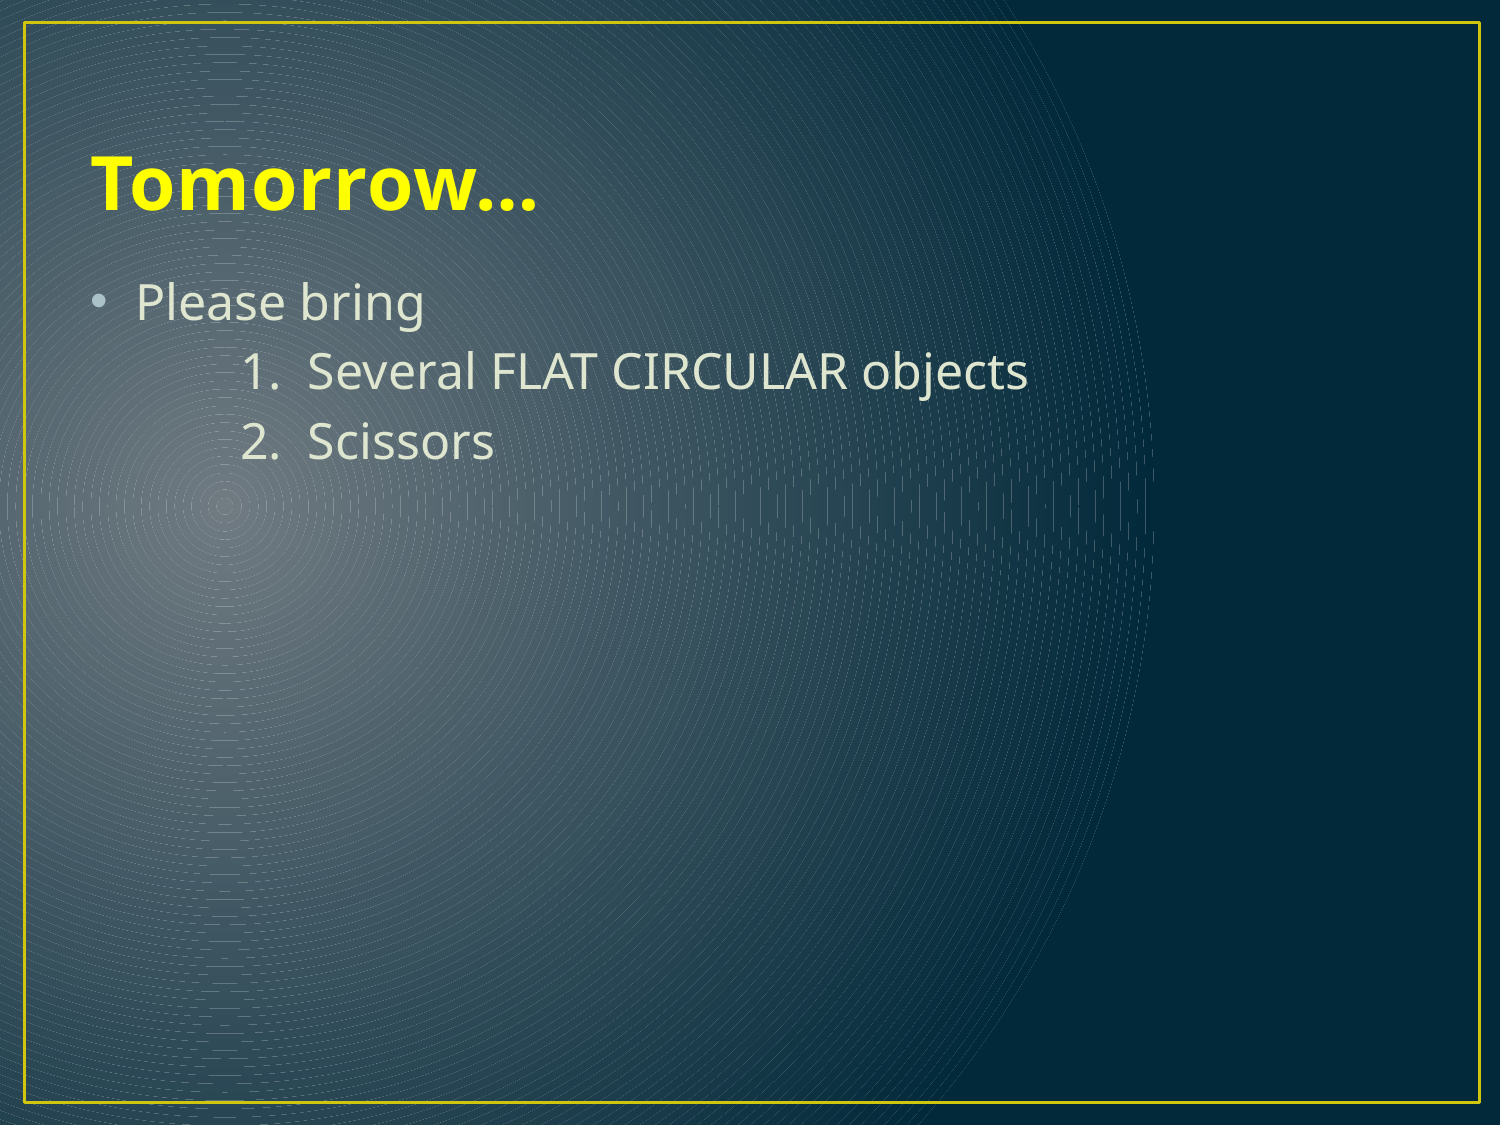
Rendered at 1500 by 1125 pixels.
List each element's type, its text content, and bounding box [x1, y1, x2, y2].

title Tomorrow… [75, 45, 1425, 233]
list Please bring 1. Several FLAT CIRCULAR objects 2. Scissors [75, 262, 1425, 1005]
